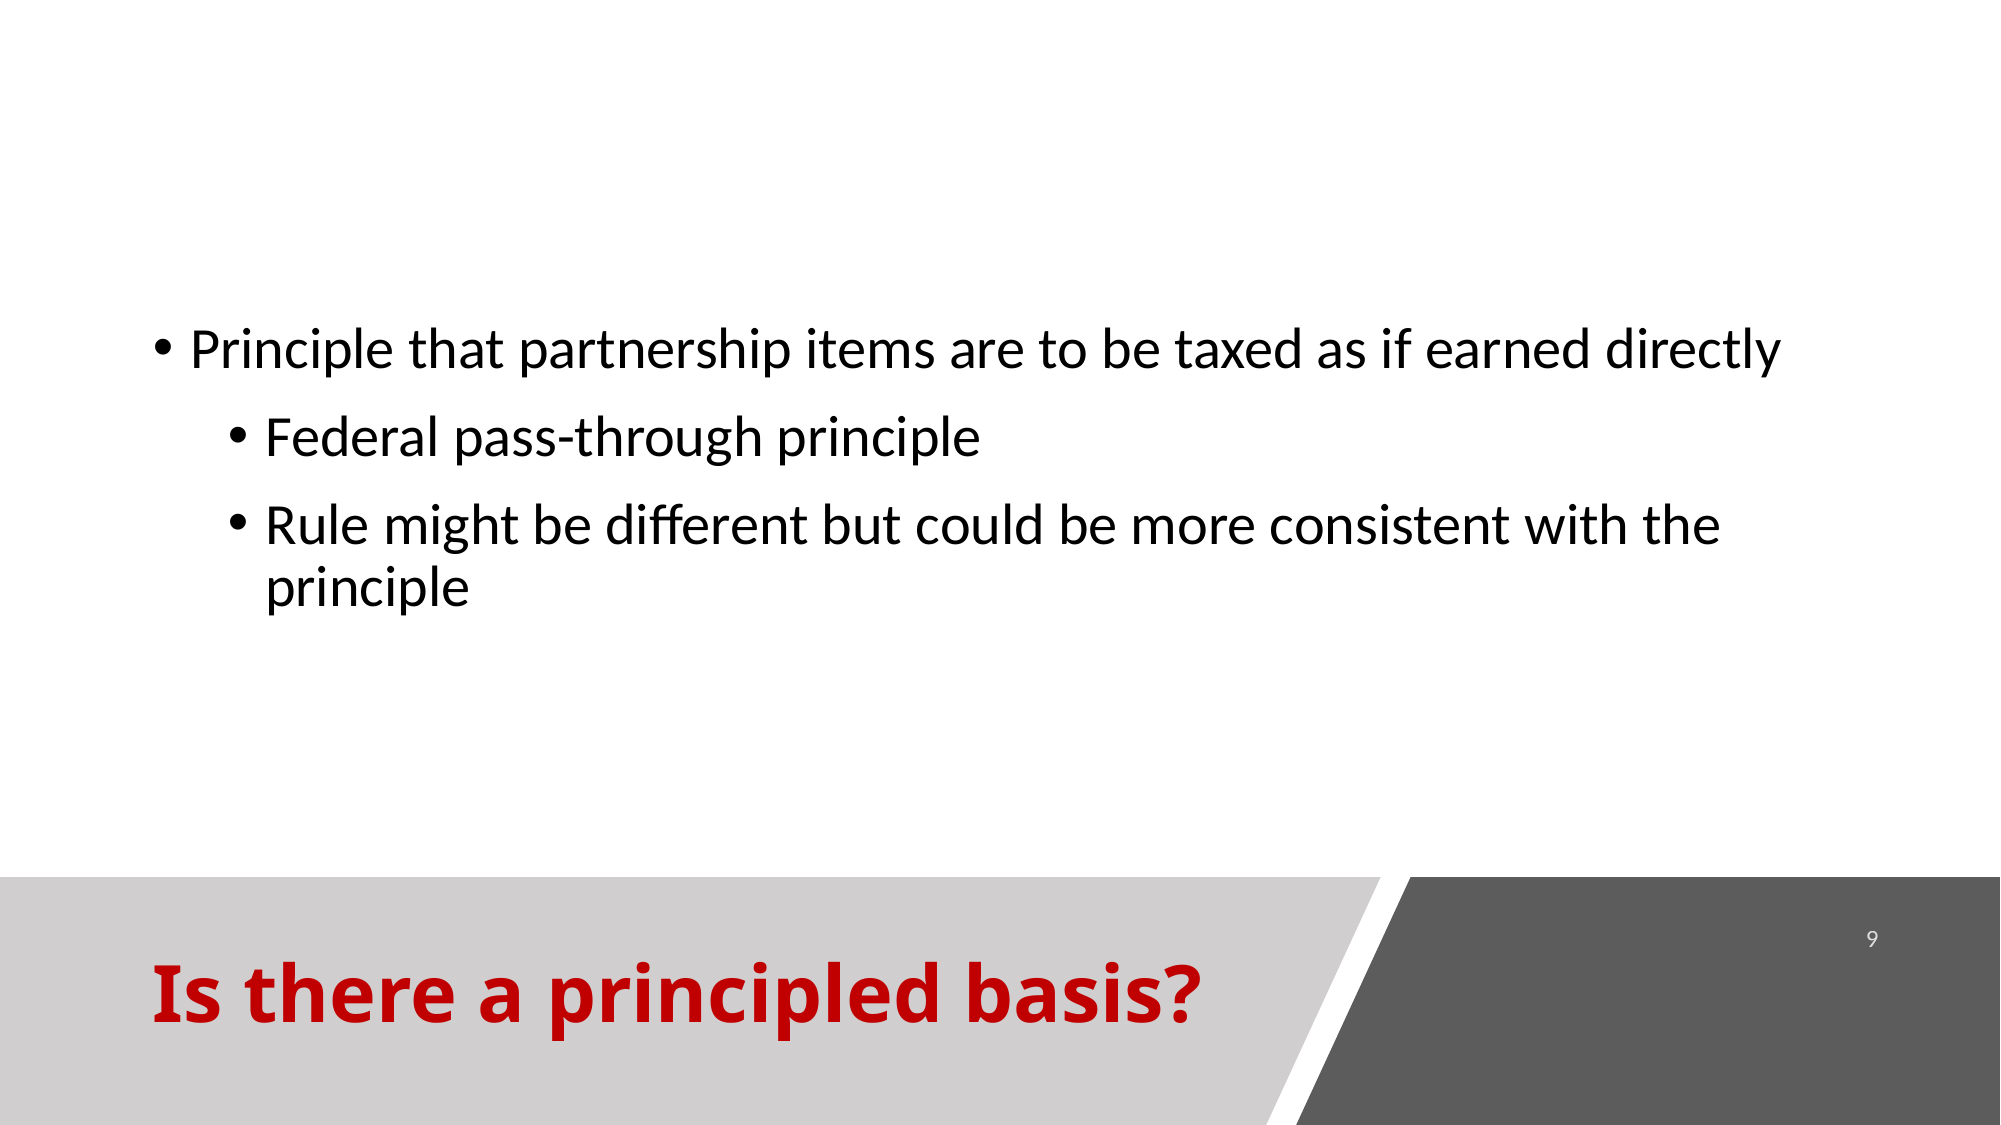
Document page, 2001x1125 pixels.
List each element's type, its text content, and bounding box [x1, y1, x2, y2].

title Is there a principled basis? [138, 907, 1247, 1087]
list Principle that partnership items are to be taxed as if earned directly Federal pass-through principle Rule might be different but could be more consistent with the principle [138, 120, 1894, 818]
text_box [0, 875, 1383, 1125]
slide_number 9 [1672, 907, 1894, 968]
text_box [1295, 875, 2000, 1125]
